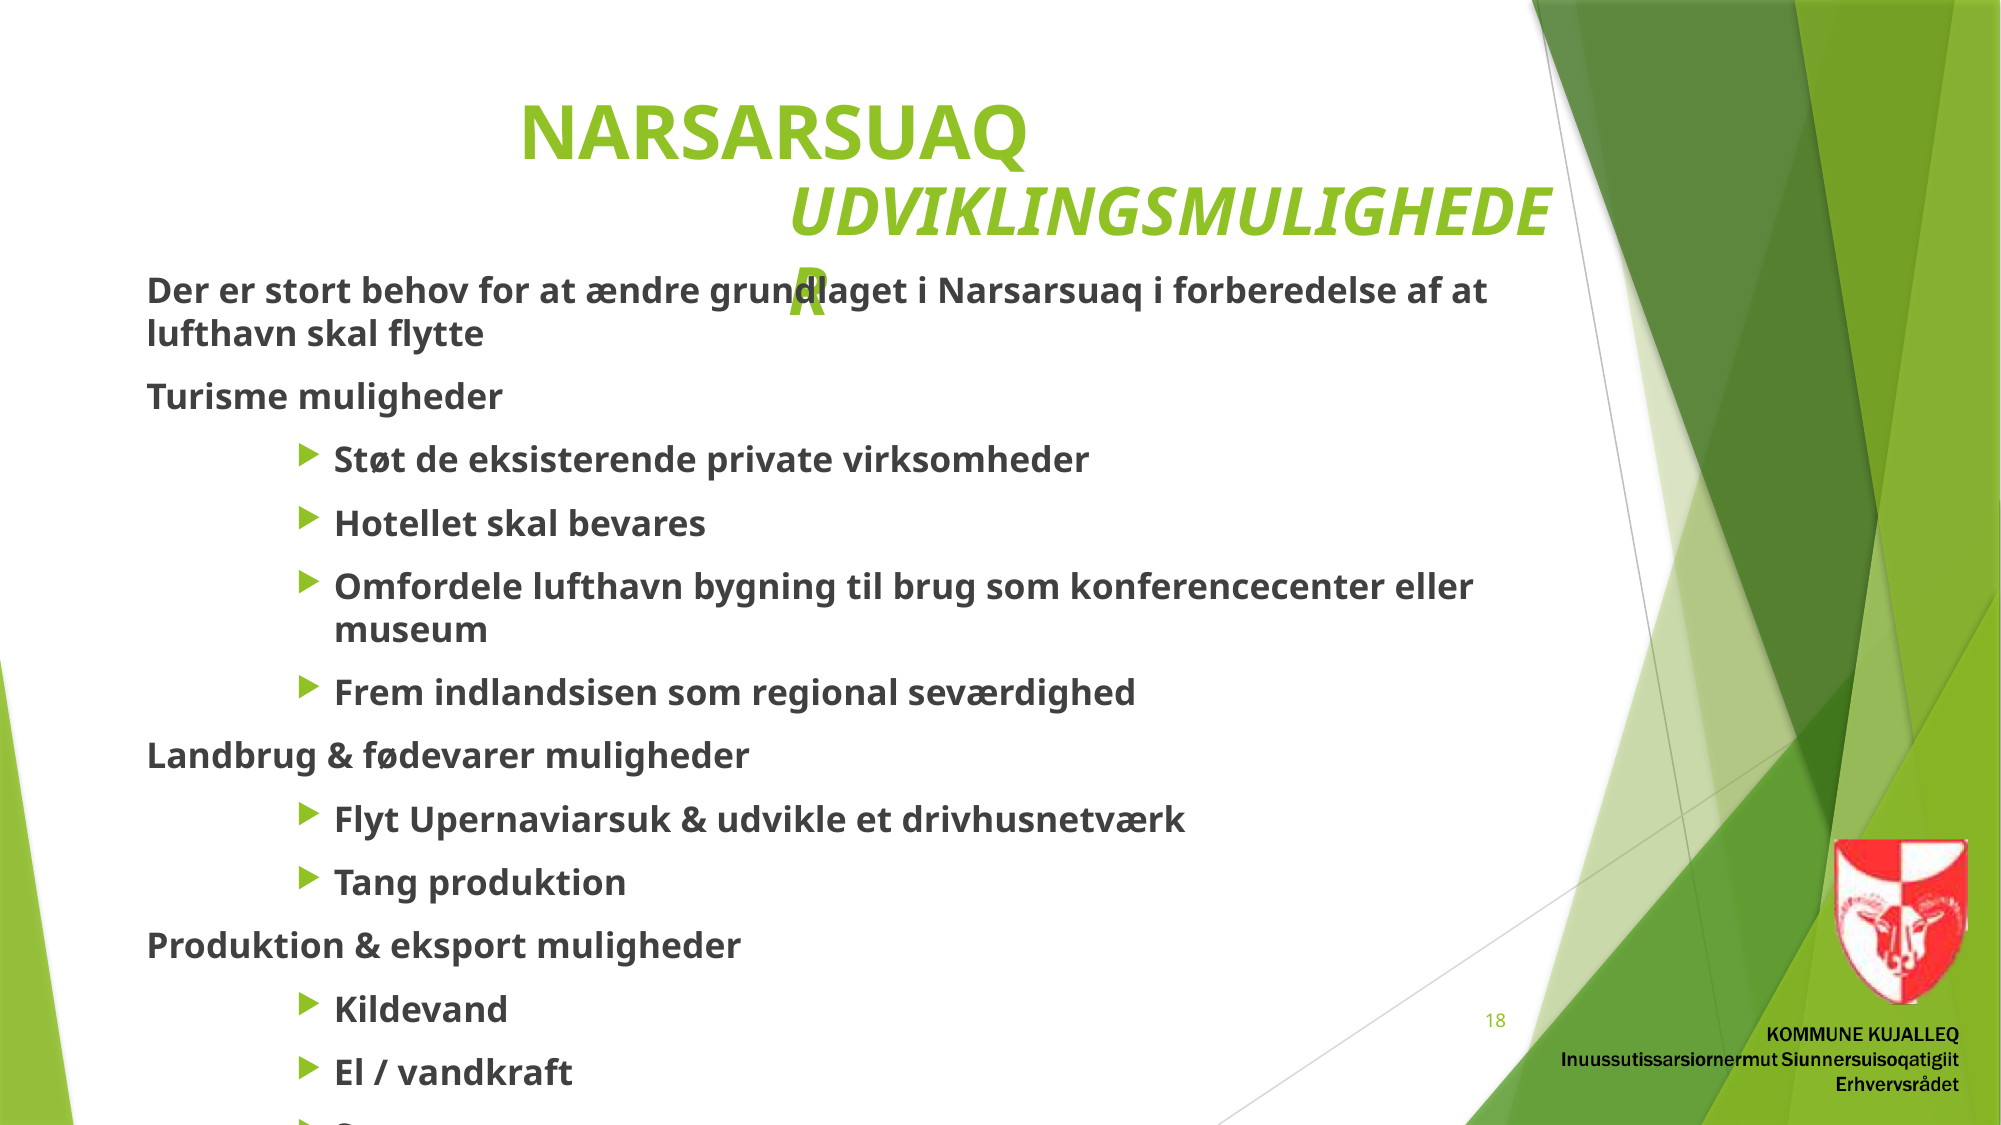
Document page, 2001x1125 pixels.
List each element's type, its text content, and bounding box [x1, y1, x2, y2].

picture [1548, 838, 1973, 1108]
slide_number 18 [1409, 991, 1522, 1051]
text_box NARSARSUAQ [0, 88, 1549, 262]
list Der er stort behov for at ændre grundlaget i Narsarsuaq i forberedelse af at lufthavn skal flytte Turisme muligheder Støt de eksisterende private virksomheder Hotellet skal bevares Omfordele lufthavn bygning til brug som konferencecenter eller museum Frem indlandsisen som regional seværdighed Landbrug & fødevarer muligheder Flyt Upernaviarsuk & udvikle et drivhusnetværk Tang produktion Produktion & eksport muligheder Kildevand El / vandkraft Sten og grus [131, 260, 1542, 1092]
text_box UDVIKLINGSMULIGHEDER [774, 161, 1569, 387]
